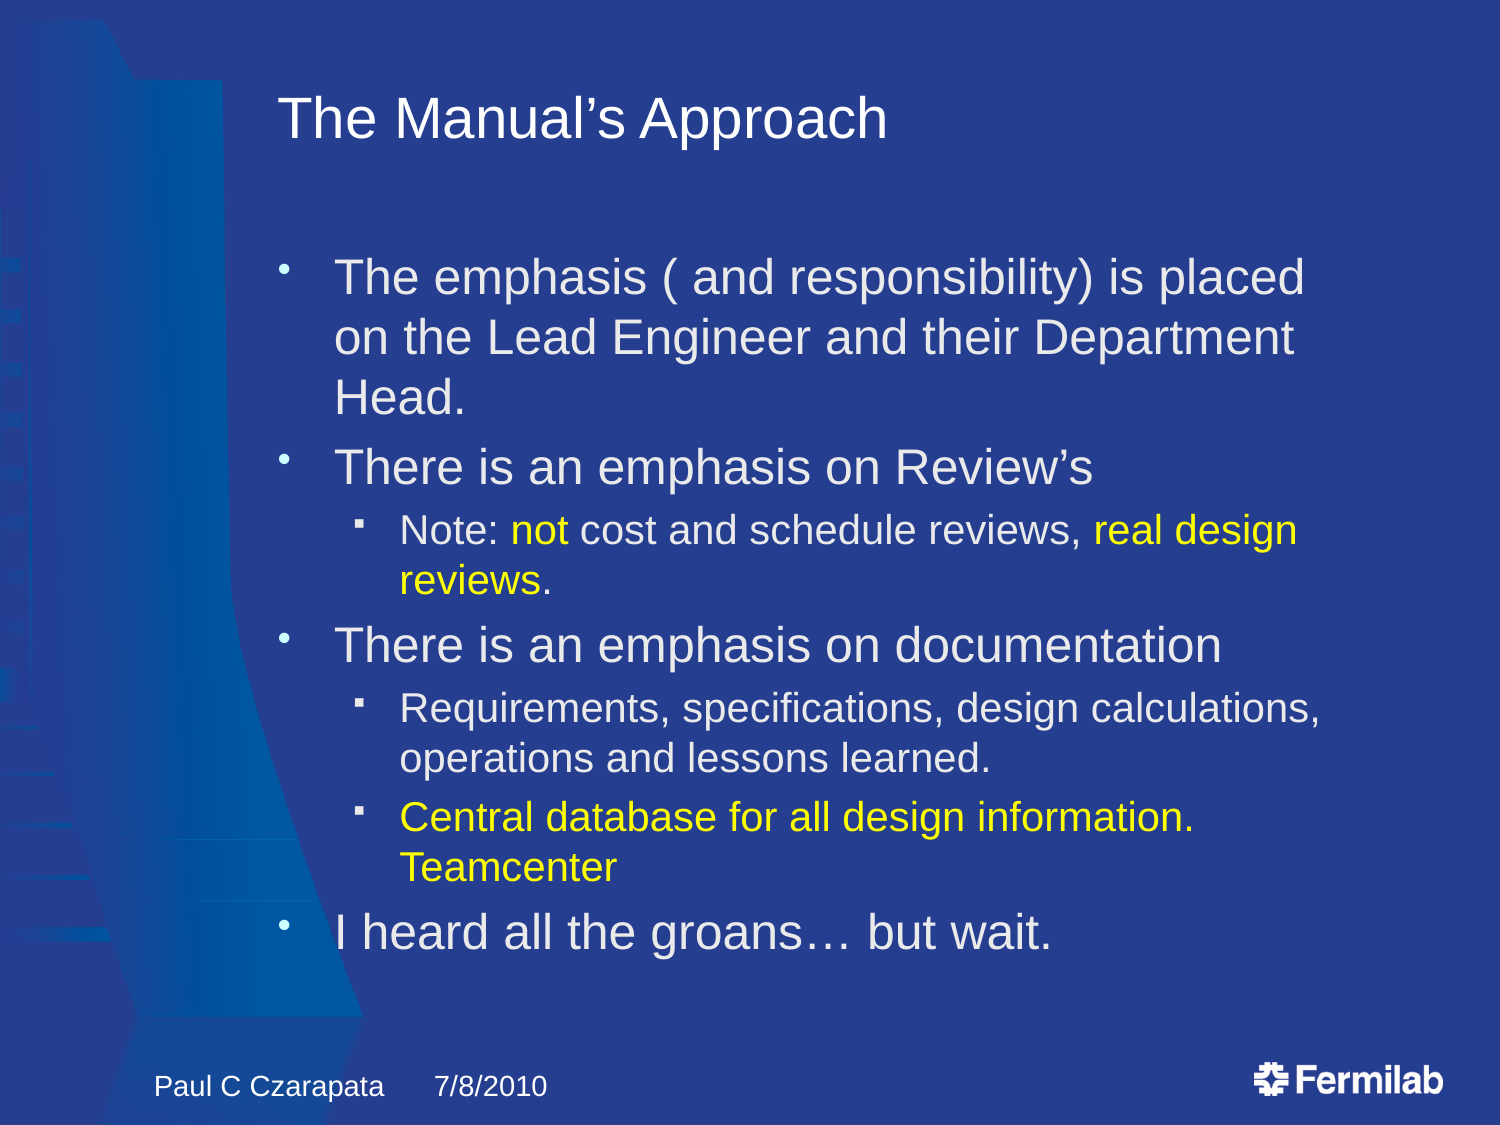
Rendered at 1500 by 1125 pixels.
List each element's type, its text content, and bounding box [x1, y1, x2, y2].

list The emphasis ( and responsibility) is placed on the Lead Engineer and their Department Head. There is an emphasis on Review’s Note: not cost and schedule reviews, real design reviews. There is an emphasis on documentation Requirements, specifications, design calculations, operations and lessons learned. Central database for all design information. Teamcenter I heard all the groans… but wait. [262, 236, 1388, 1001]
footer Paul C Czarapata 7/8/2010 [138, 1034, 1232, 1110]
title The Manual’s Approach [262, 48, 1388, 182]
picture [0, 0, 1500, 1125]
